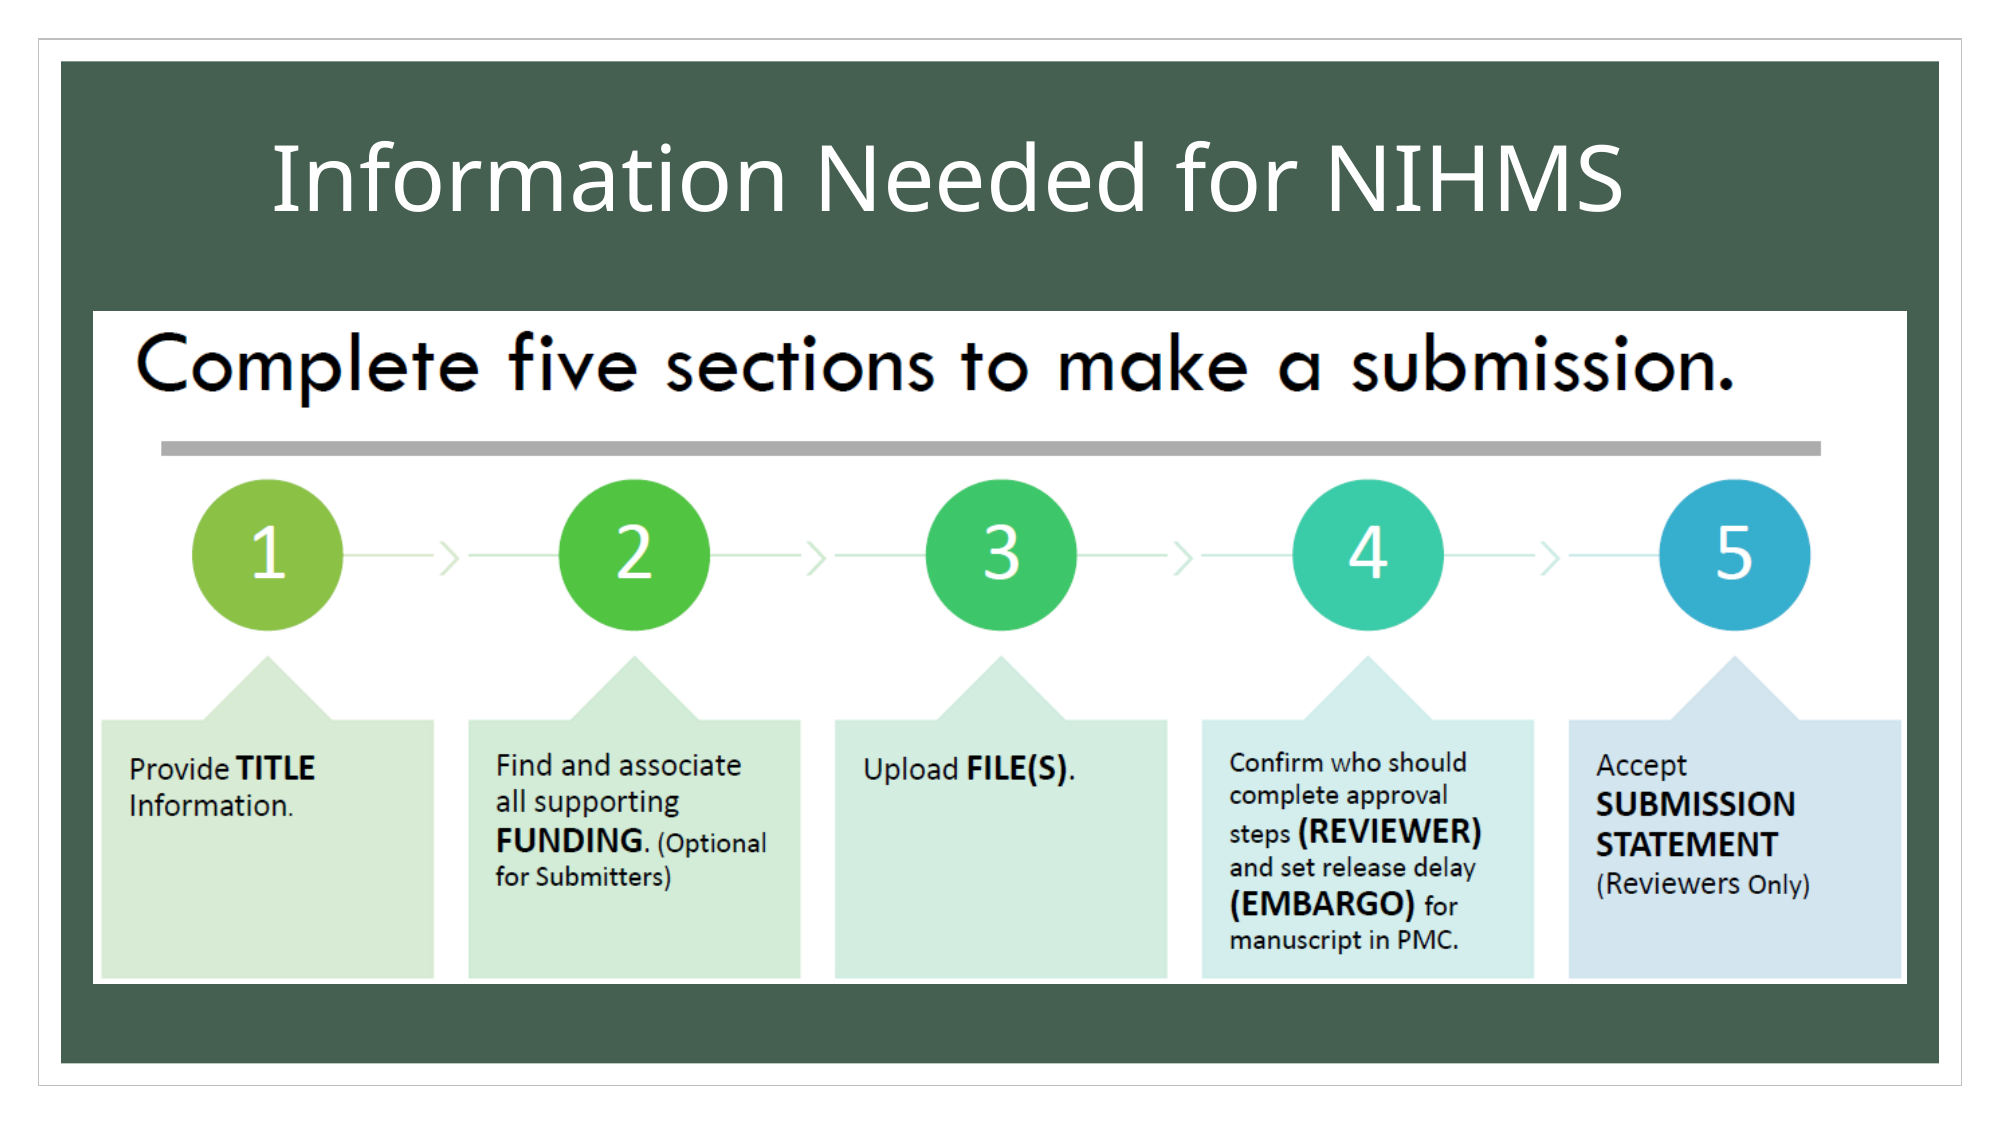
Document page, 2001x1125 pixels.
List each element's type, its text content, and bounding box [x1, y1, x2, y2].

title Information Needed for NIHMS [256, 117, 1907, 247]
picture [93, 311, 1907, 984]
